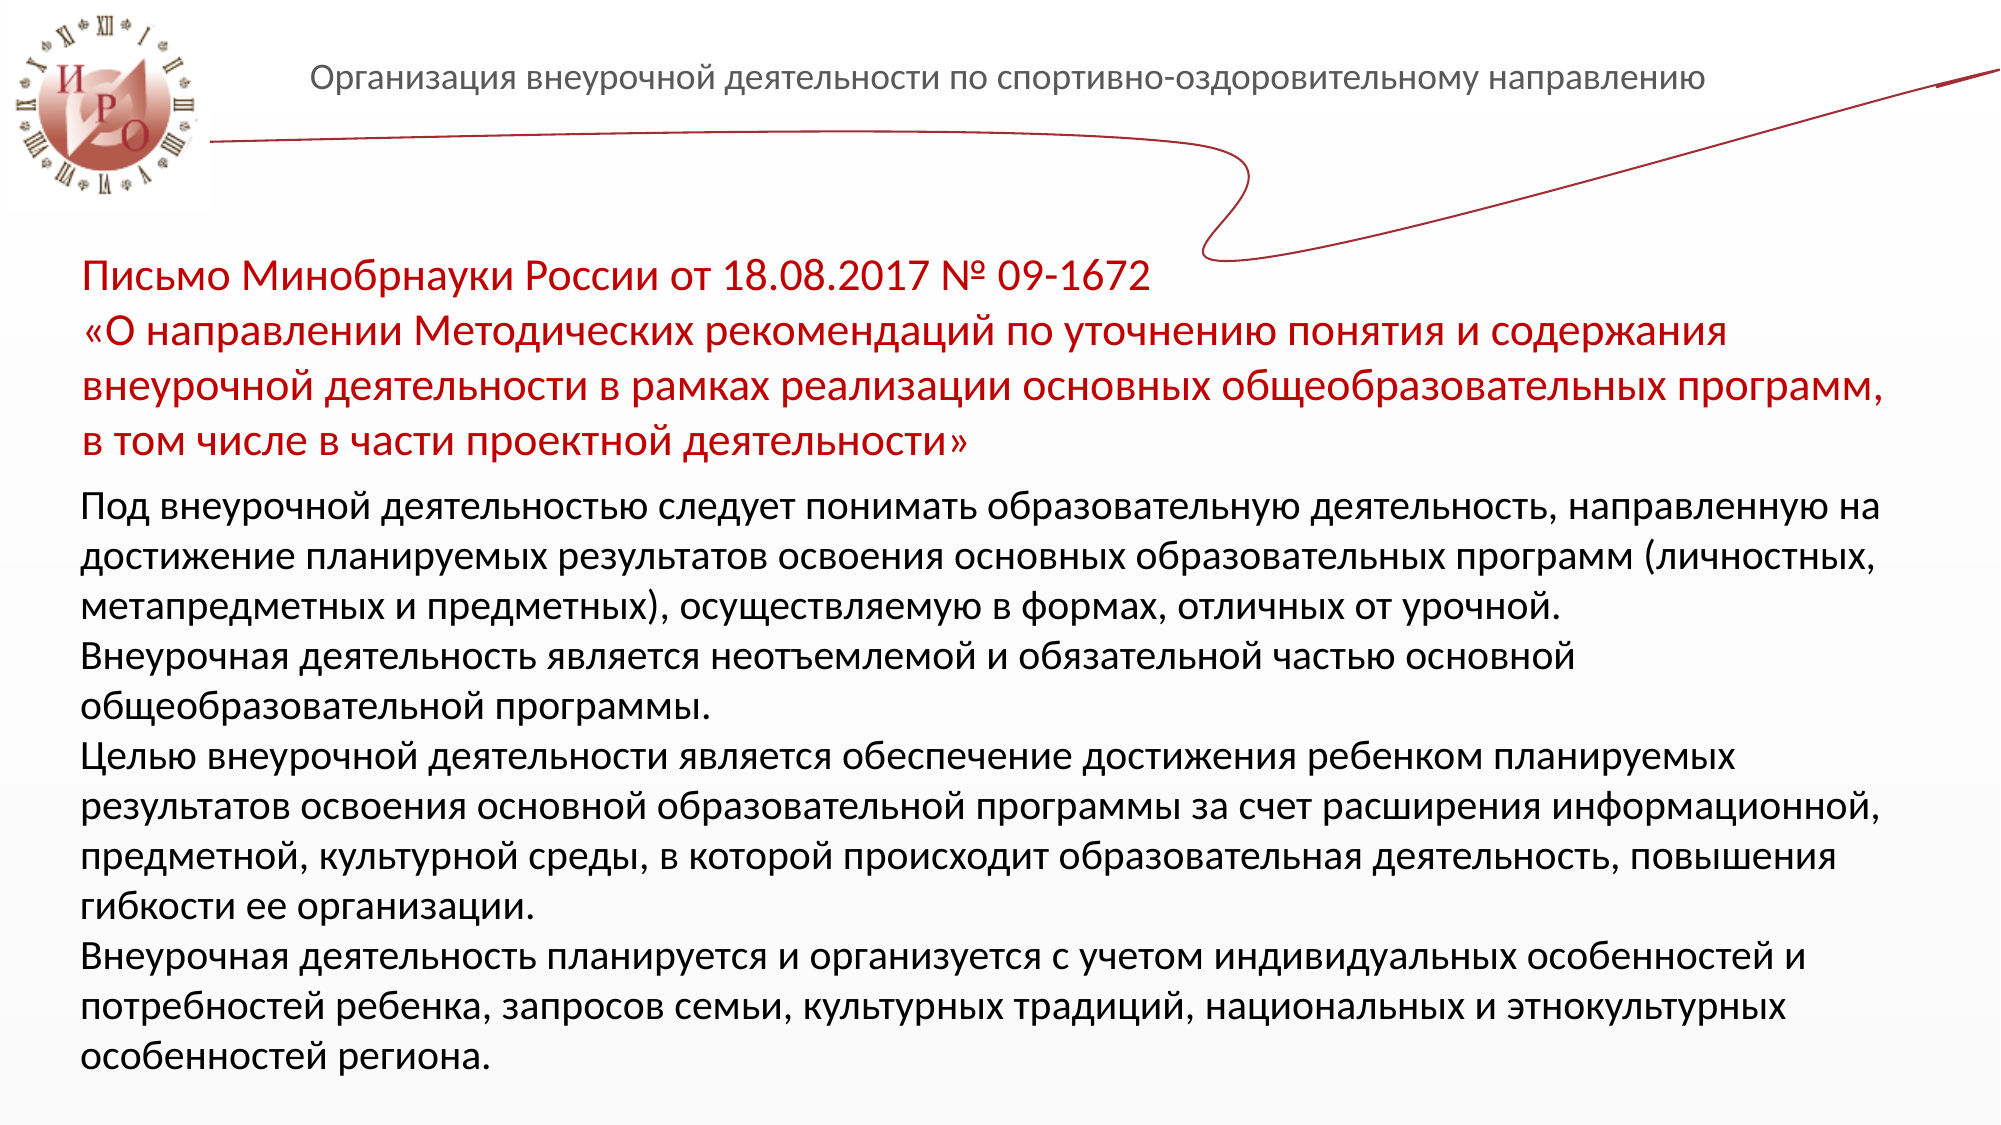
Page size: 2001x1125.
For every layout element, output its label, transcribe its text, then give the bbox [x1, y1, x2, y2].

text_box Организация внеурочной деятельности по спортивно-оздоровительному направлению [295, 44, 1832, 105]
text_box [210, 68, 2000, 237]
text_box Письмо Минобрнауки России от 18.08.2017 № 09-1672 «О направлении Методических рекомендаций по уточнению понятия и содержания внеурочной деятельности в рамках реализации основных общеобразовательных программ, в том числе в части проектной деятельности» [66, 237, 1917, 470]
text_box Под внеурочной деятельностью следует понимать образовательную деятельность, направленную на достижение планируемых результатов освоения основных образовательных программ (личностных, метапредметных и предметных), осуществляемую в формах, отличных от урочной. Внеурочная деятельность является неотъемлемой и обязательной частью основной общеобразовательной программы. Целью внеурочной деятельности является обеспечение достижения ребенком планируемых результатов освоения основной образовательной программы за счет расширения информационной, предметной, культурной среды, в которой происходит образовательная деятельность, повышения гибкости ее организации. Внеурочная деятельность планируется и организуется с учетом индивидуальных особенностей и потребностей ребенка, запросов семьи, культурных традиций, национальных и этнокультурных особенностей региона. [65, 470, 1921, 1086]
picture [0, 0, 210, 210]
